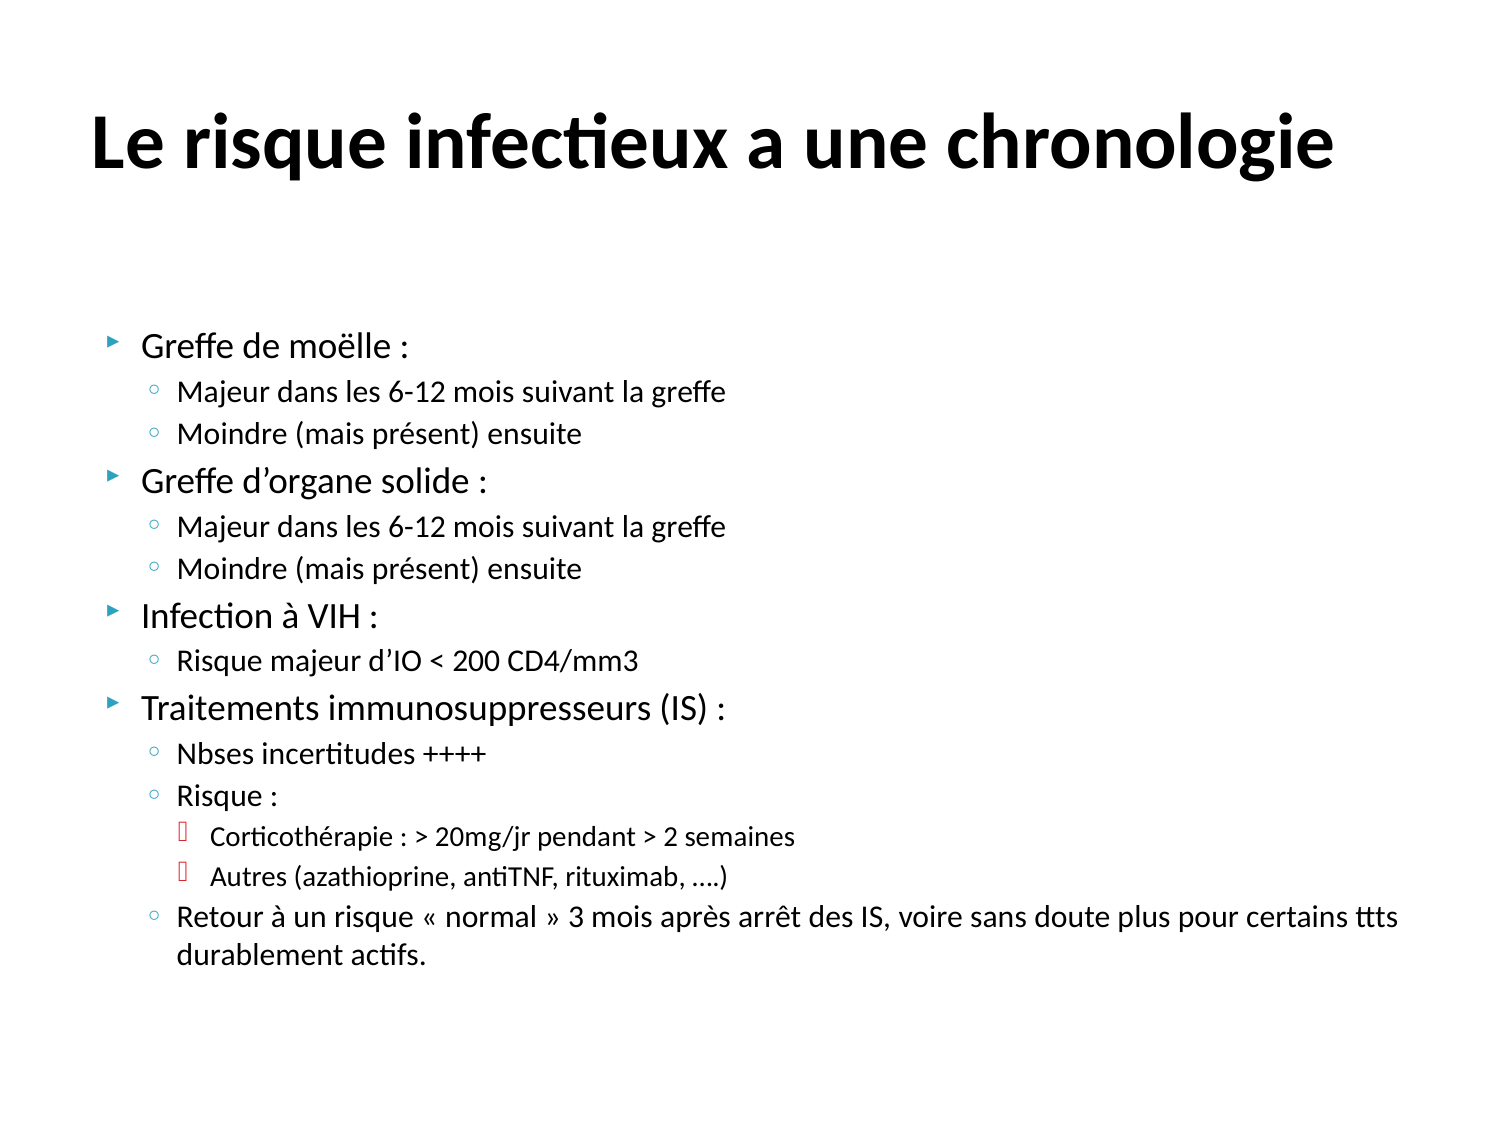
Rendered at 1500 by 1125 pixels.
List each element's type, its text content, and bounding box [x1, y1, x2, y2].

list Greffe de moëlle : Majeur dans les 6-12 mois suivant la greffe Moindre (mais présent) ensuite Greffe d’organe solide : Majeur dans les 6-12 mois suivant la greffe Moindre (mais présent) ensuite Infection à VIH : Risque majeur d’IO < 200 CD4/mm3 Traitements immunosuppresseurs (IS) : Nbses incertitudes ++++ Risque : Corticothérapie : > 20mg/jr pendant > 2 semaines Autres (azathioprine, antiTNF, rituximab, ….) Retour à un risque « normal » 3 mois après arrêt des IS, voire sans doute plus pour certains ttts durablement actifs. [74, 314, 1426, 986]
title Le risque infectieux a une chronologie [76, 42, 1427, 231]
